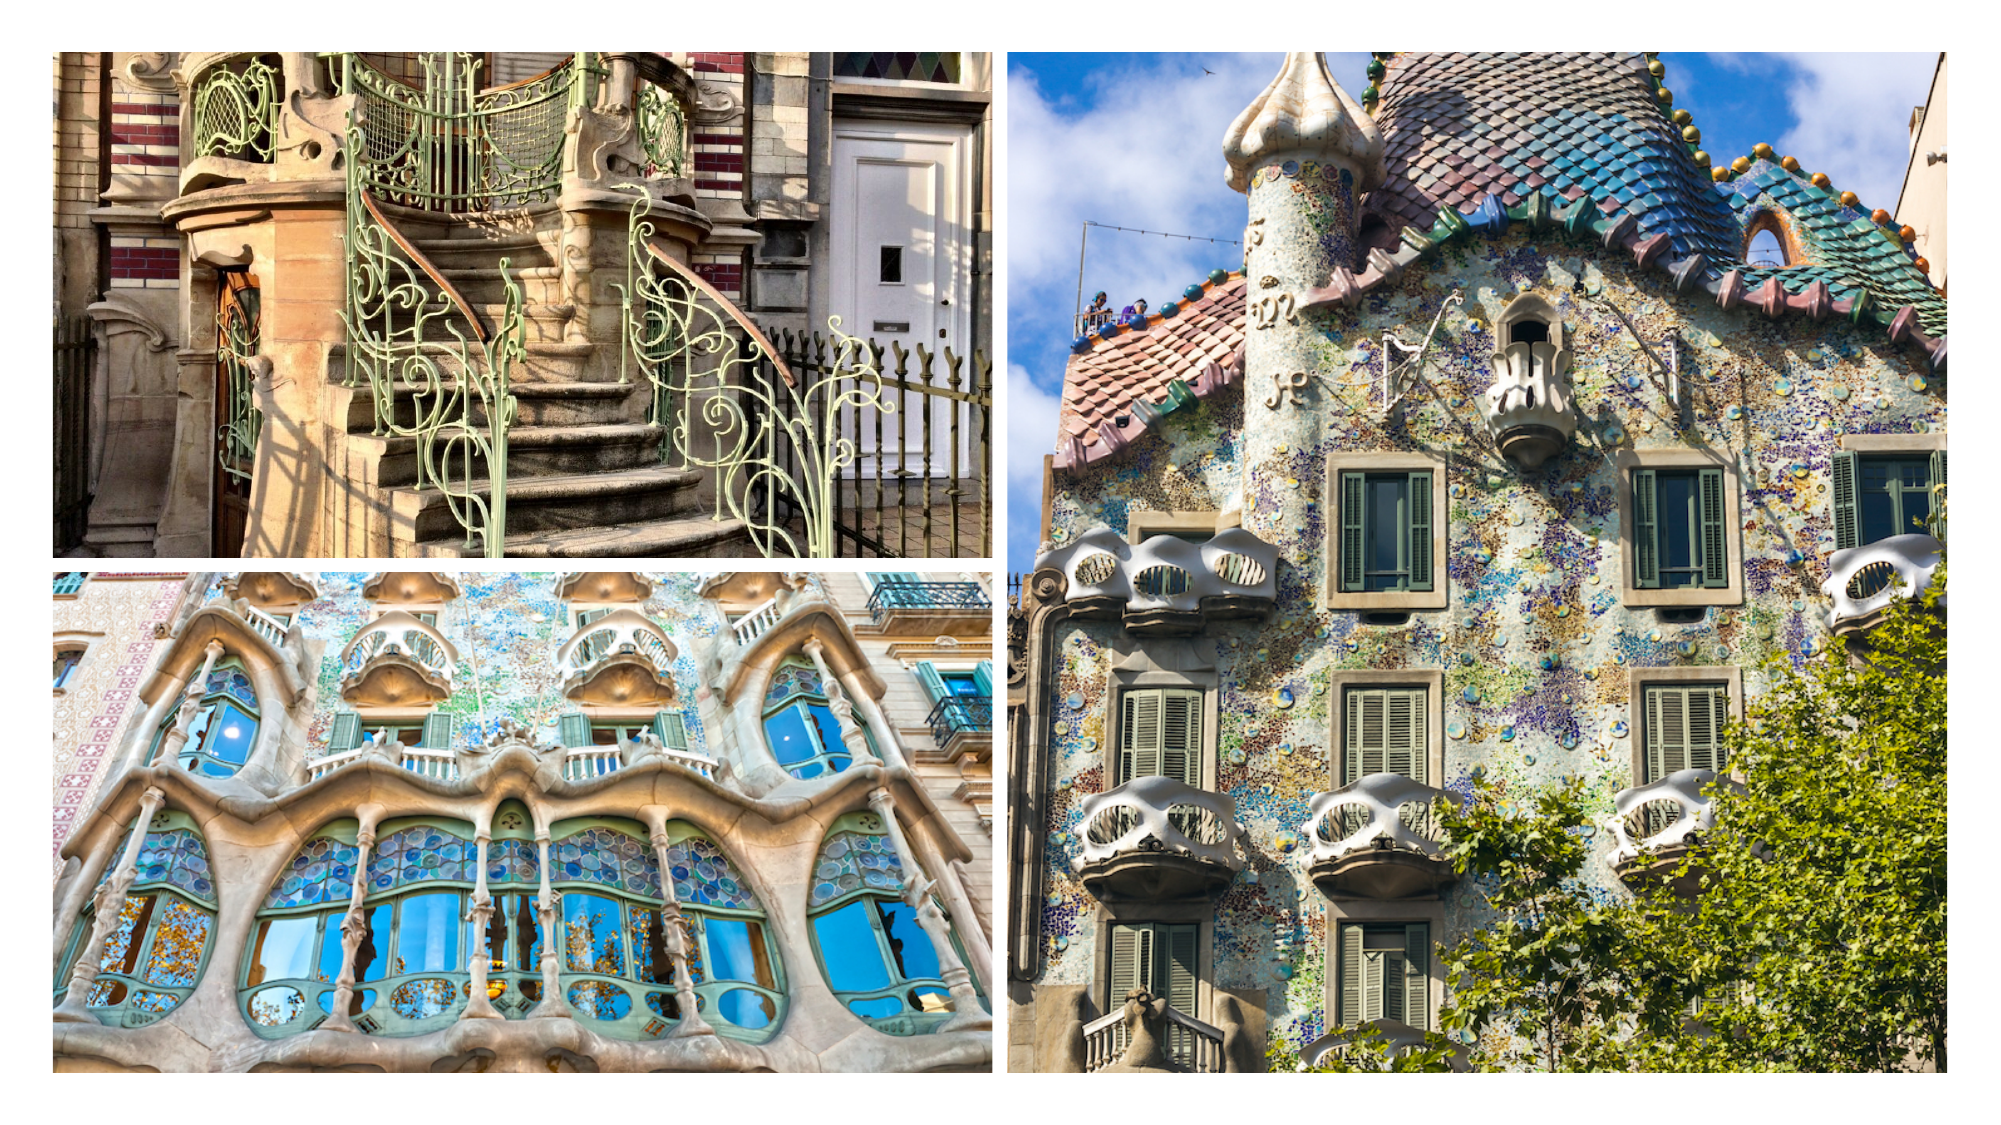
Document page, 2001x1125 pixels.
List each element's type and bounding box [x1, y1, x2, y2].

picture [1007, 52, 1948, 1073]
picture [52, 572, 993, 1073]
picture [52, 52, 993, 558]
